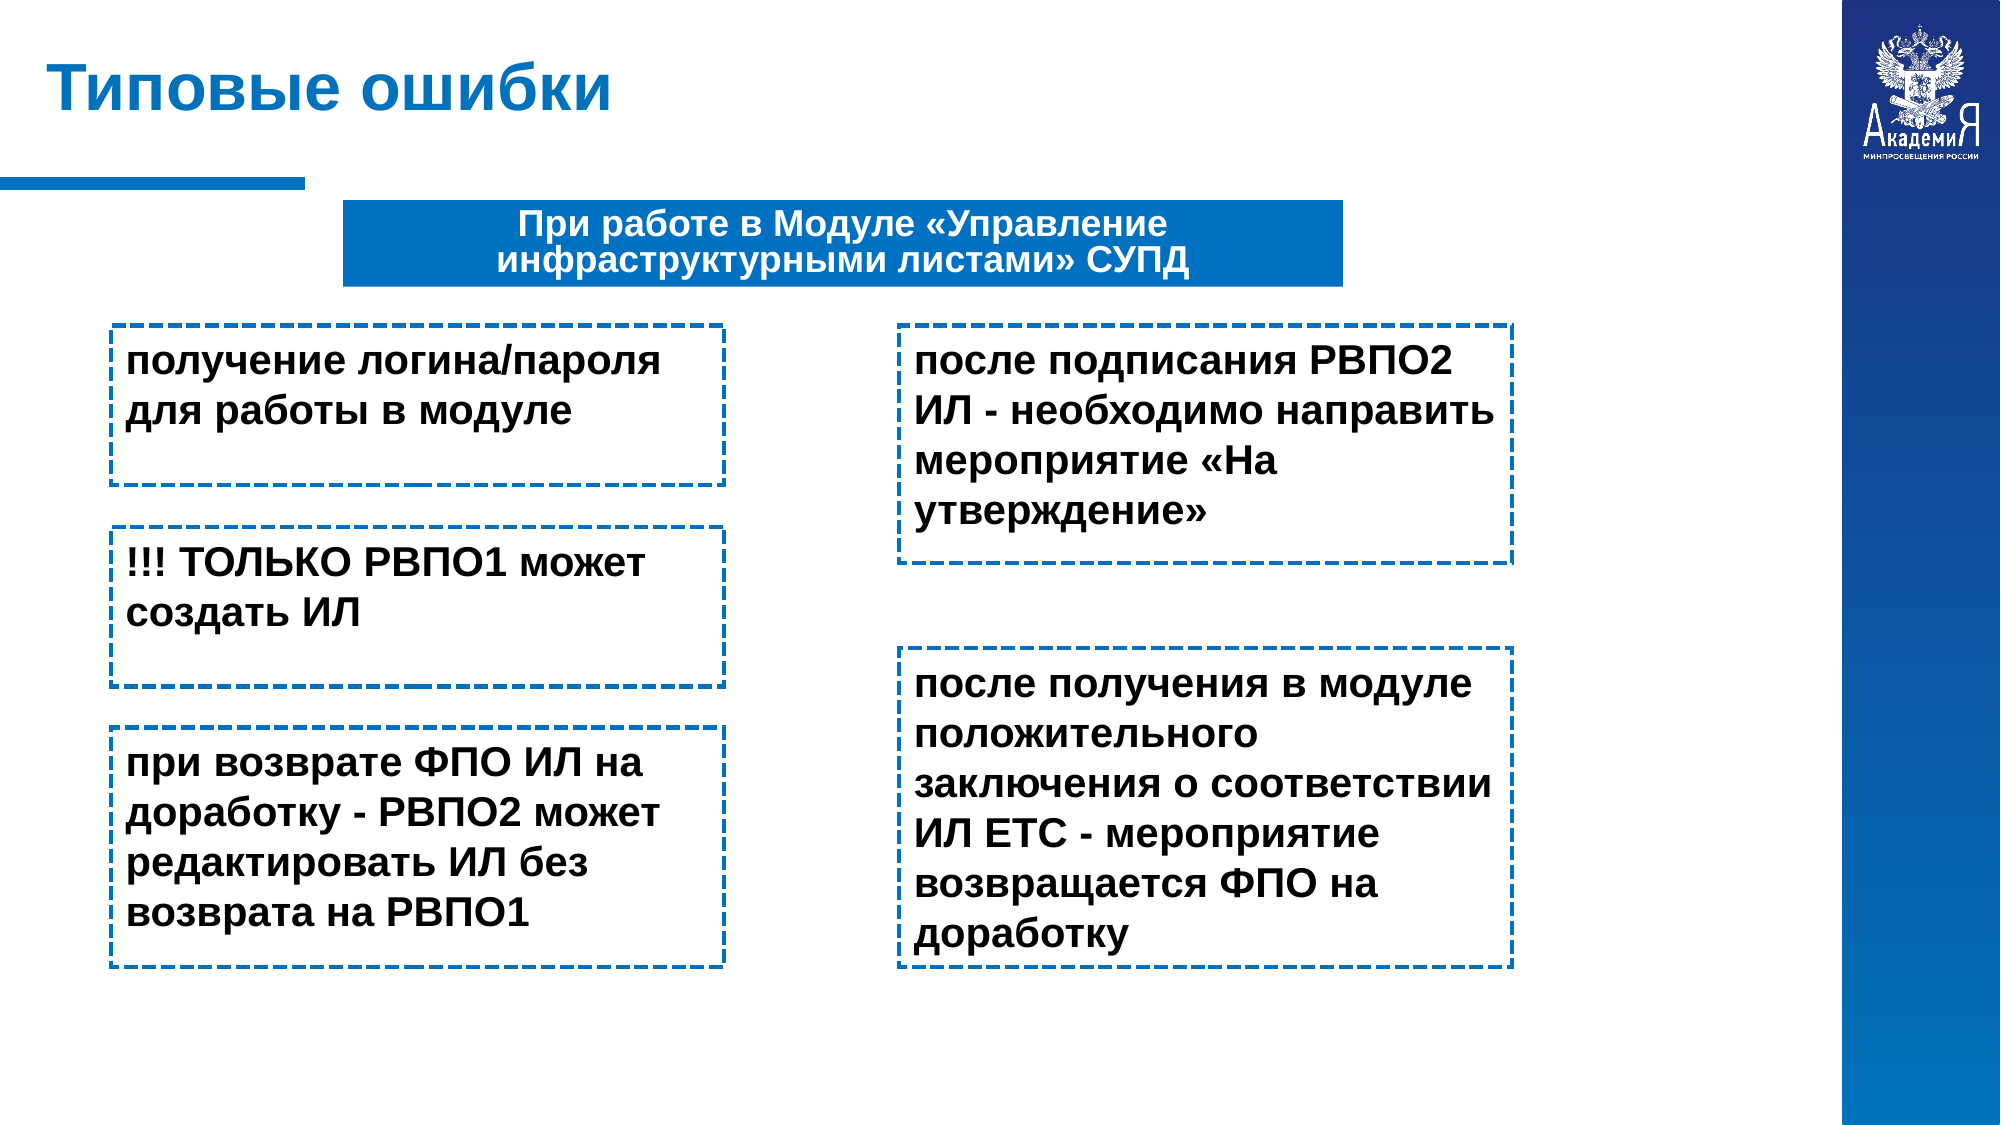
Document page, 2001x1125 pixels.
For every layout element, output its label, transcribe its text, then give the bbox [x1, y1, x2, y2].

text_box !!! ТОЛЬКО РВПО1 может создать ИЛ [110, 526, 725, 687]
text_box после подписания РВПО2 ИЛ - необходимо направить мероприятие «На утверждение» [898, 325, 1513, 564]
picture [1863, 24, 1979, 160]
text_box после получения в модуле положительного заключения о соответствии ИЛ ЕТС - мероприятие возвращается ФПО на доработку [898, 647, 1513, 968]
text_box Типовые ошибки [31, 52, 1655, 131]
text_box получение логина/пароля для работы в модуле [110, 325, 725, 486]
text_box При работе в Модуле «Управление инфраструктурными листами» СУПД [343, 200, 1343, 287]
text_box при возврате ФПО ИЛ на доработку - РВПО2 может редактировать ИЛ без возврата на РВПО1 [110, 727, 725, 968]
